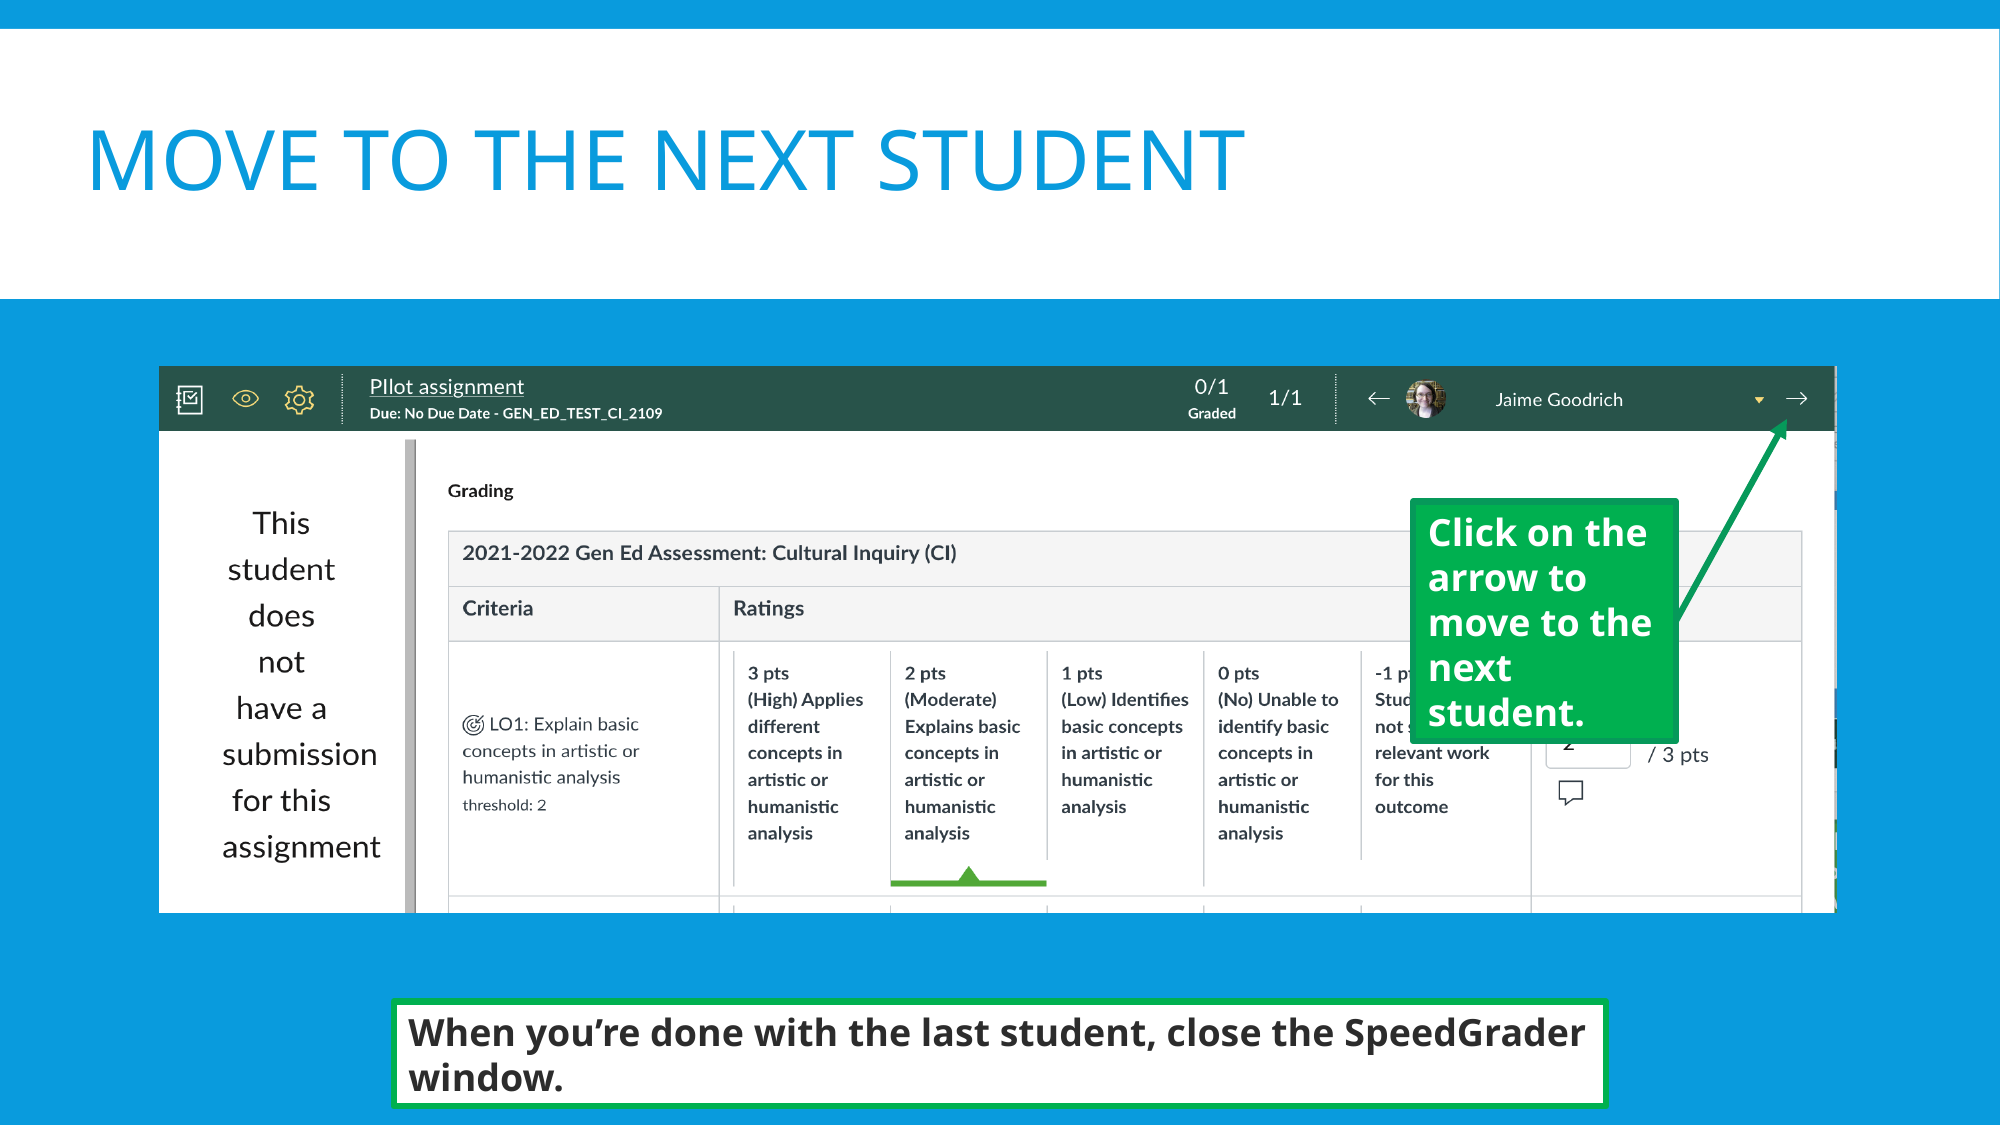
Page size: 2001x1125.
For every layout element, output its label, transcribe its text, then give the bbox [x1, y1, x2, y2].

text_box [1675, 418, 1788, 601]
text_box When you’re done with the last student, close the SpeedGrader window. [393, 1001, 1607, 1107]
title Move to the Next Student [70, 41, 1676, 290]
picture [392, 999, 1608, 1108]
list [159, 366, 1837, 913]
